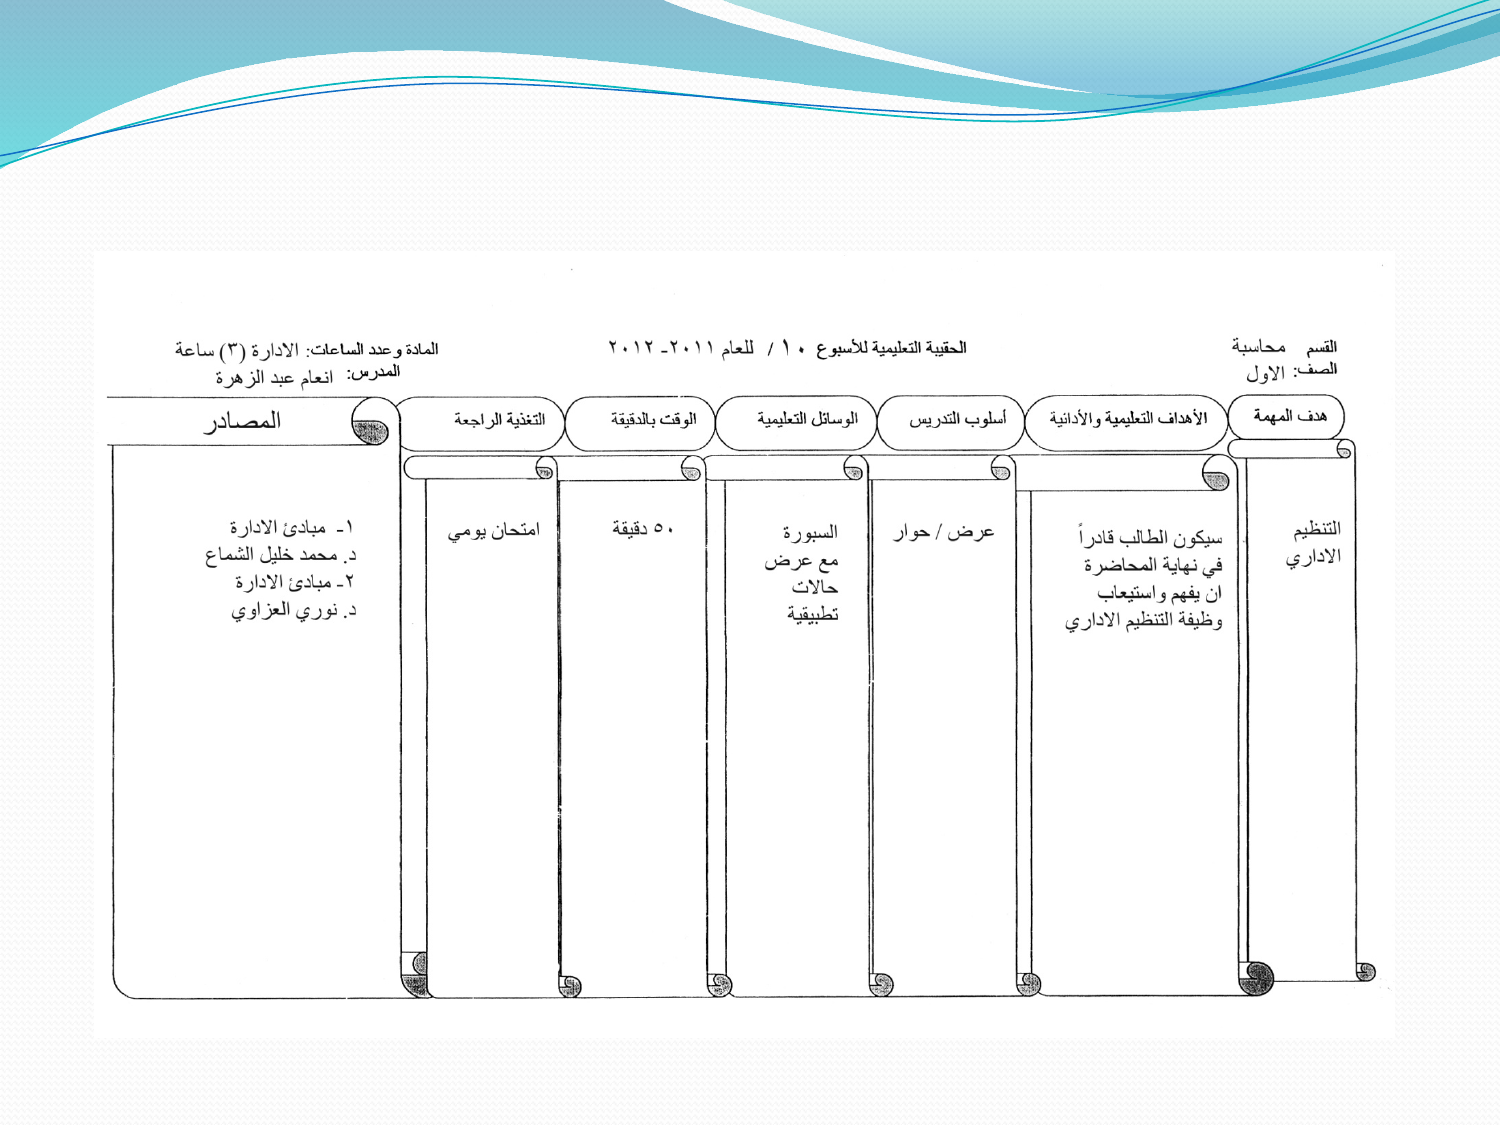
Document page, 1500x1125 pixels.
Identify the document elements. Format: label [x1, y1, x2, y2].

list [94, 251, 1395, 1038]
